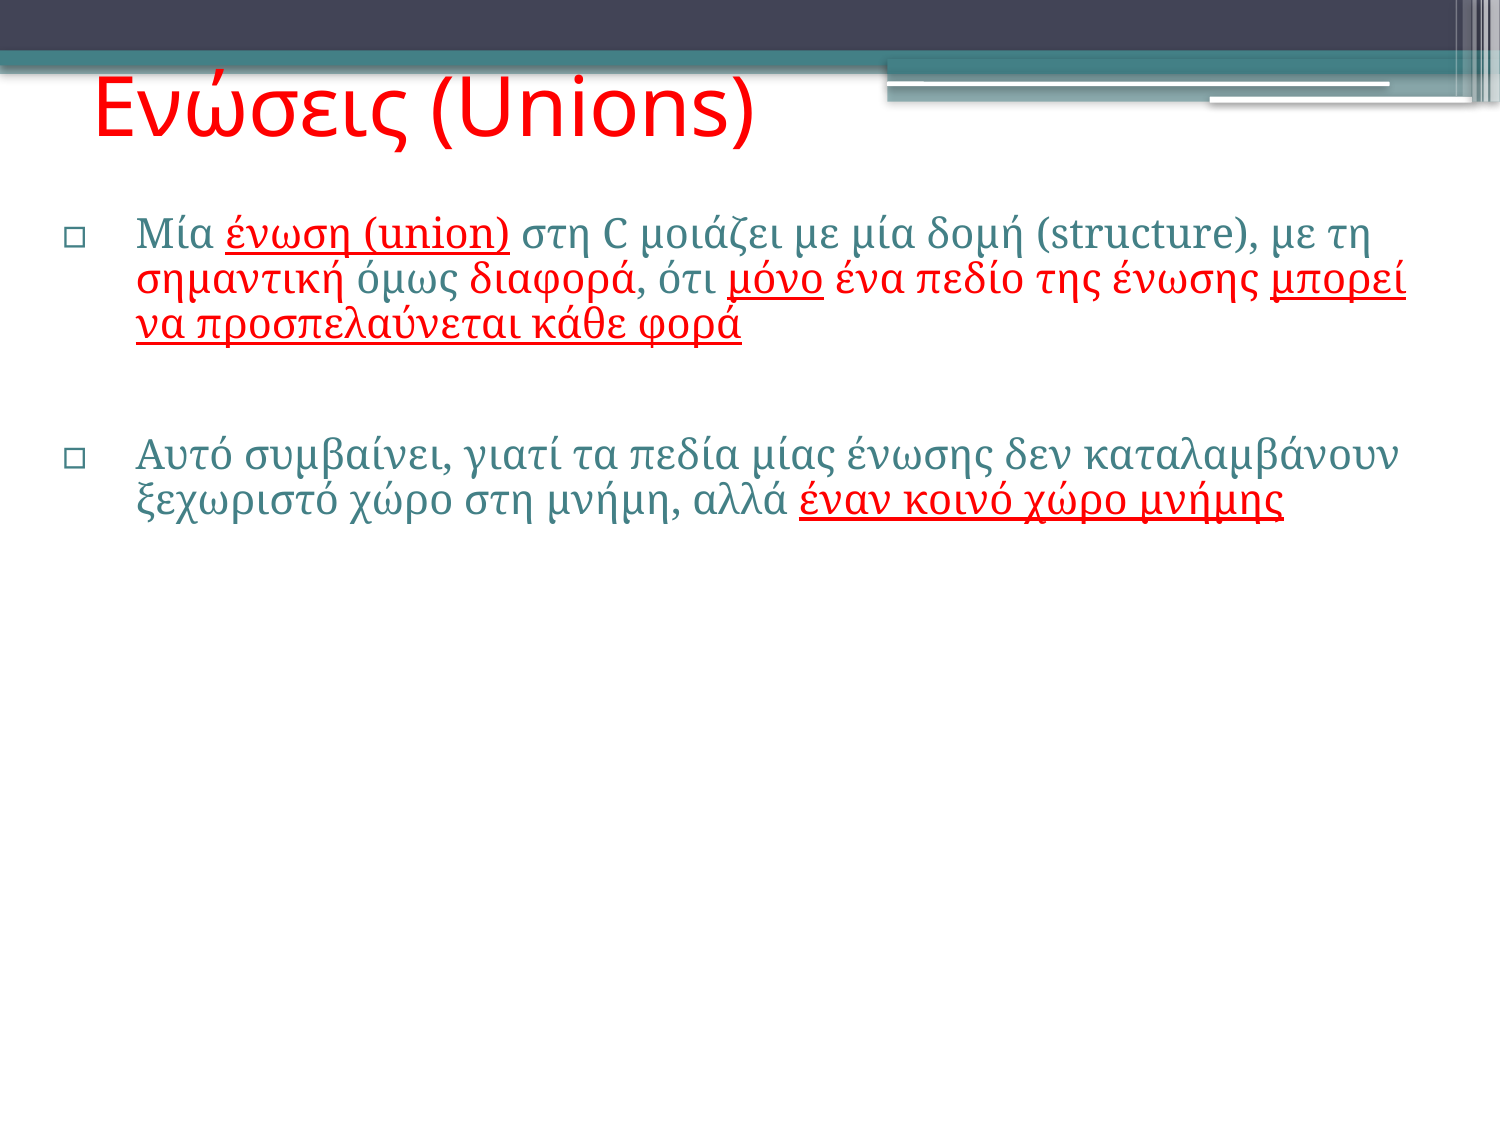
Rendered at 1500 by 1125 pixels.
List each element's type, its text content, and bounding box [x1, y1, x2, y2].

title Ενώσεις (Unions) [77, 9, 1432, 148]
list Μία ένωση (union) στη C μοιάζει με μία δομή (structure), με τη σημαντική όμως διαφορά, ότι μόνο ένα πεδίο της ένωσης μπορεί να προσπελαύνεται κάθε φορά Αυτό συμβαίνει, γιατί τα πεδία μίας ένωσης δεν καταλαμβάνουν ξεχωριστό χώρο στη μνήμη, αλλά έναν κοινό χώρο μνήμης [0, 148, 1457, 1080]
